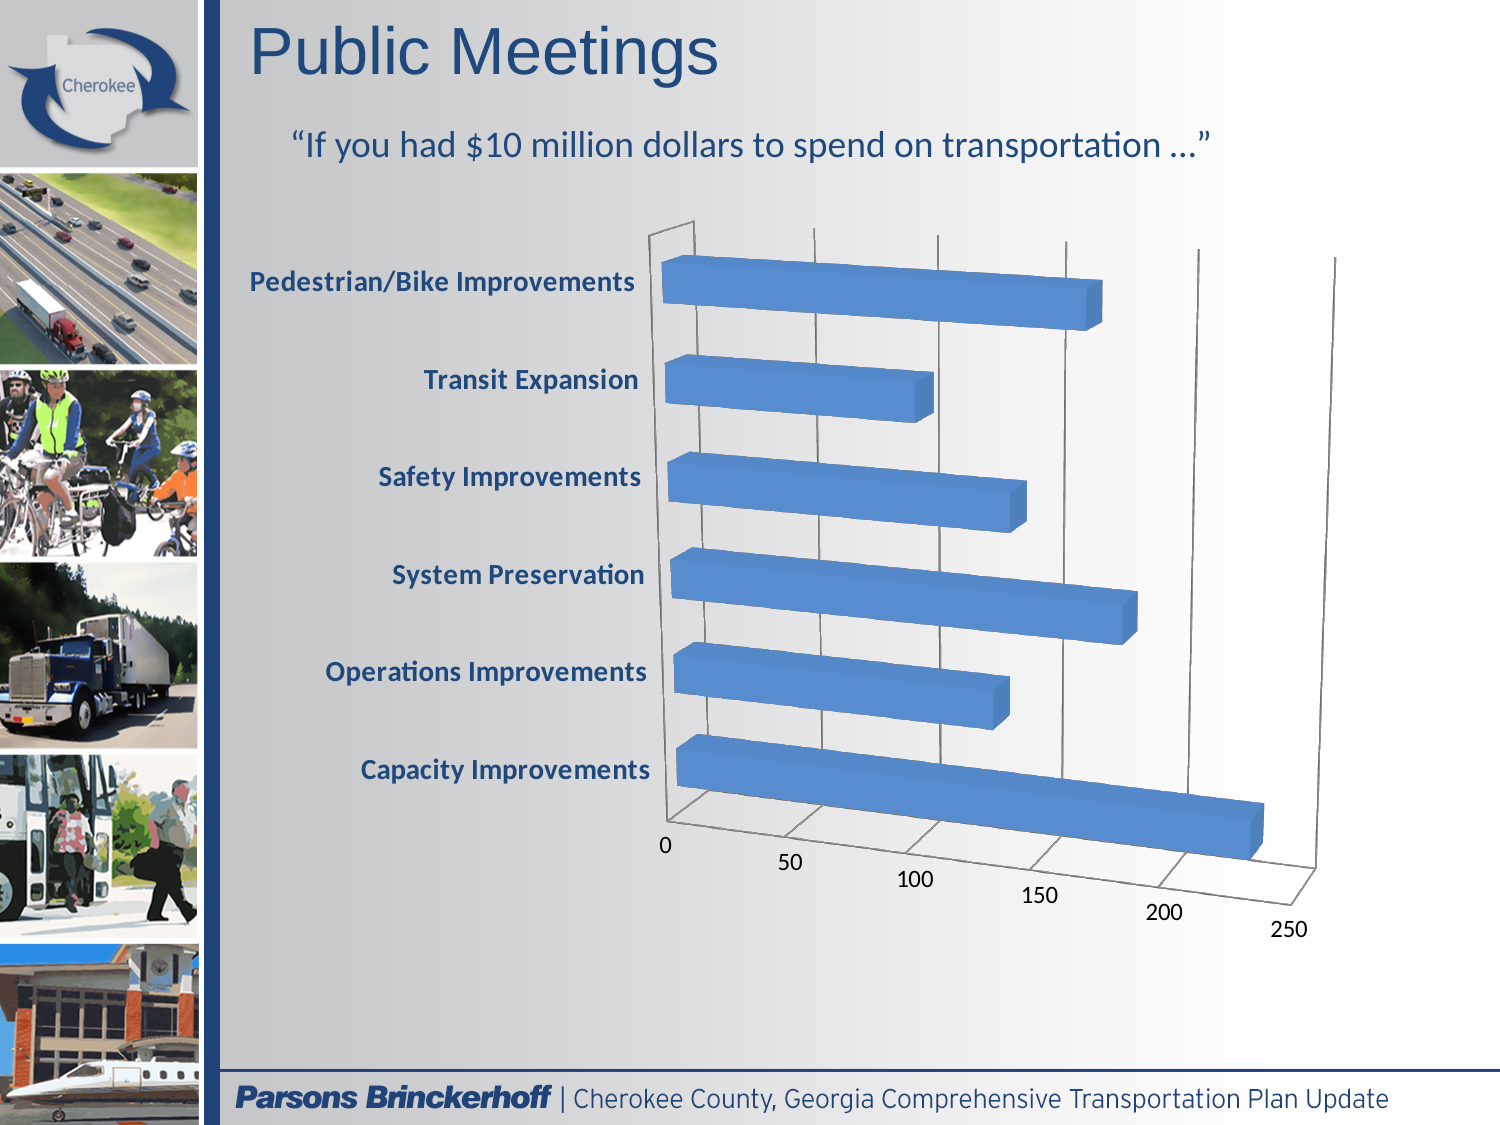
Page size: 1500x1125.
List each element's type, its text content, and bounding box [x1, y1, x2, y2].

title Public Meetings [249, 24, 1463, 158]
picture [0, 0, 1500, 1125]
text_box “If you had $10 million dollars to spend on transportation …” [274, 112, 1400, 173]
chart [249, 187, 1388, 963]
